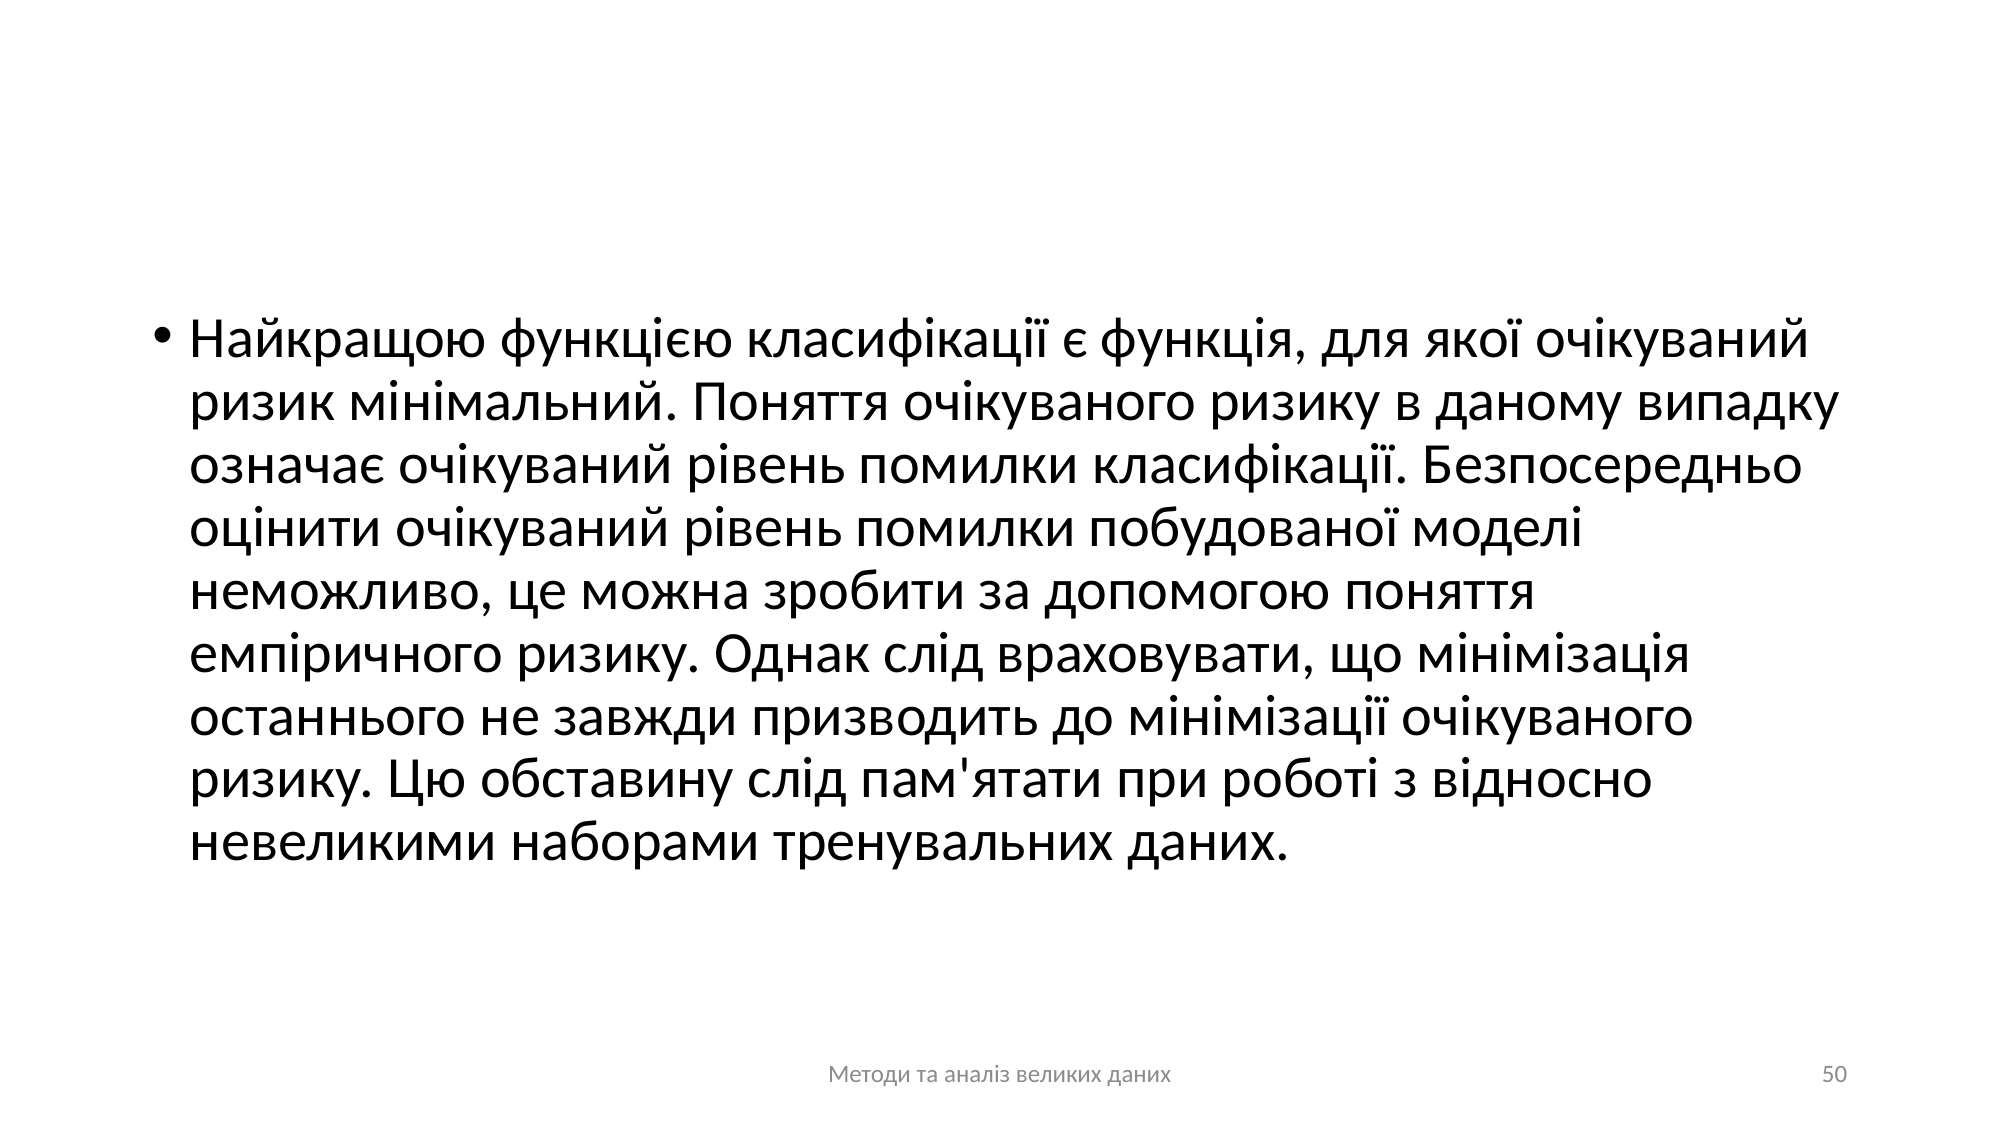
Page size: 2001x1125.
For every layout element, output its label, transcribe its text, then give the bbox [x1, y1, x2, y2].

slide_number 50 [1412, 1042, 1863, 1103]
list Найкращою функцією класифікації є функція, для якої очікуваний ризик мінімальний. Поняття очікуваного ризику в даному випадку означає очікуваний рівень помилки класифікації. Безпосередньо оцінити очікуваний рівень помилки побудованої моделі неможливо, це можна зробити за допомогою поняття емпіричного ризику. Однак слід враховувати, що мінімізація останнього не завжди призводить до мінімізації очікуваного ризику. Цю обставину слід пам'ятати при роботі з відносно невеликими наборами тренувальних даних. [137, 299, 1863, 1014]
footer Методи та аналіз великих даних [662, 1042, 1338, 1103]
